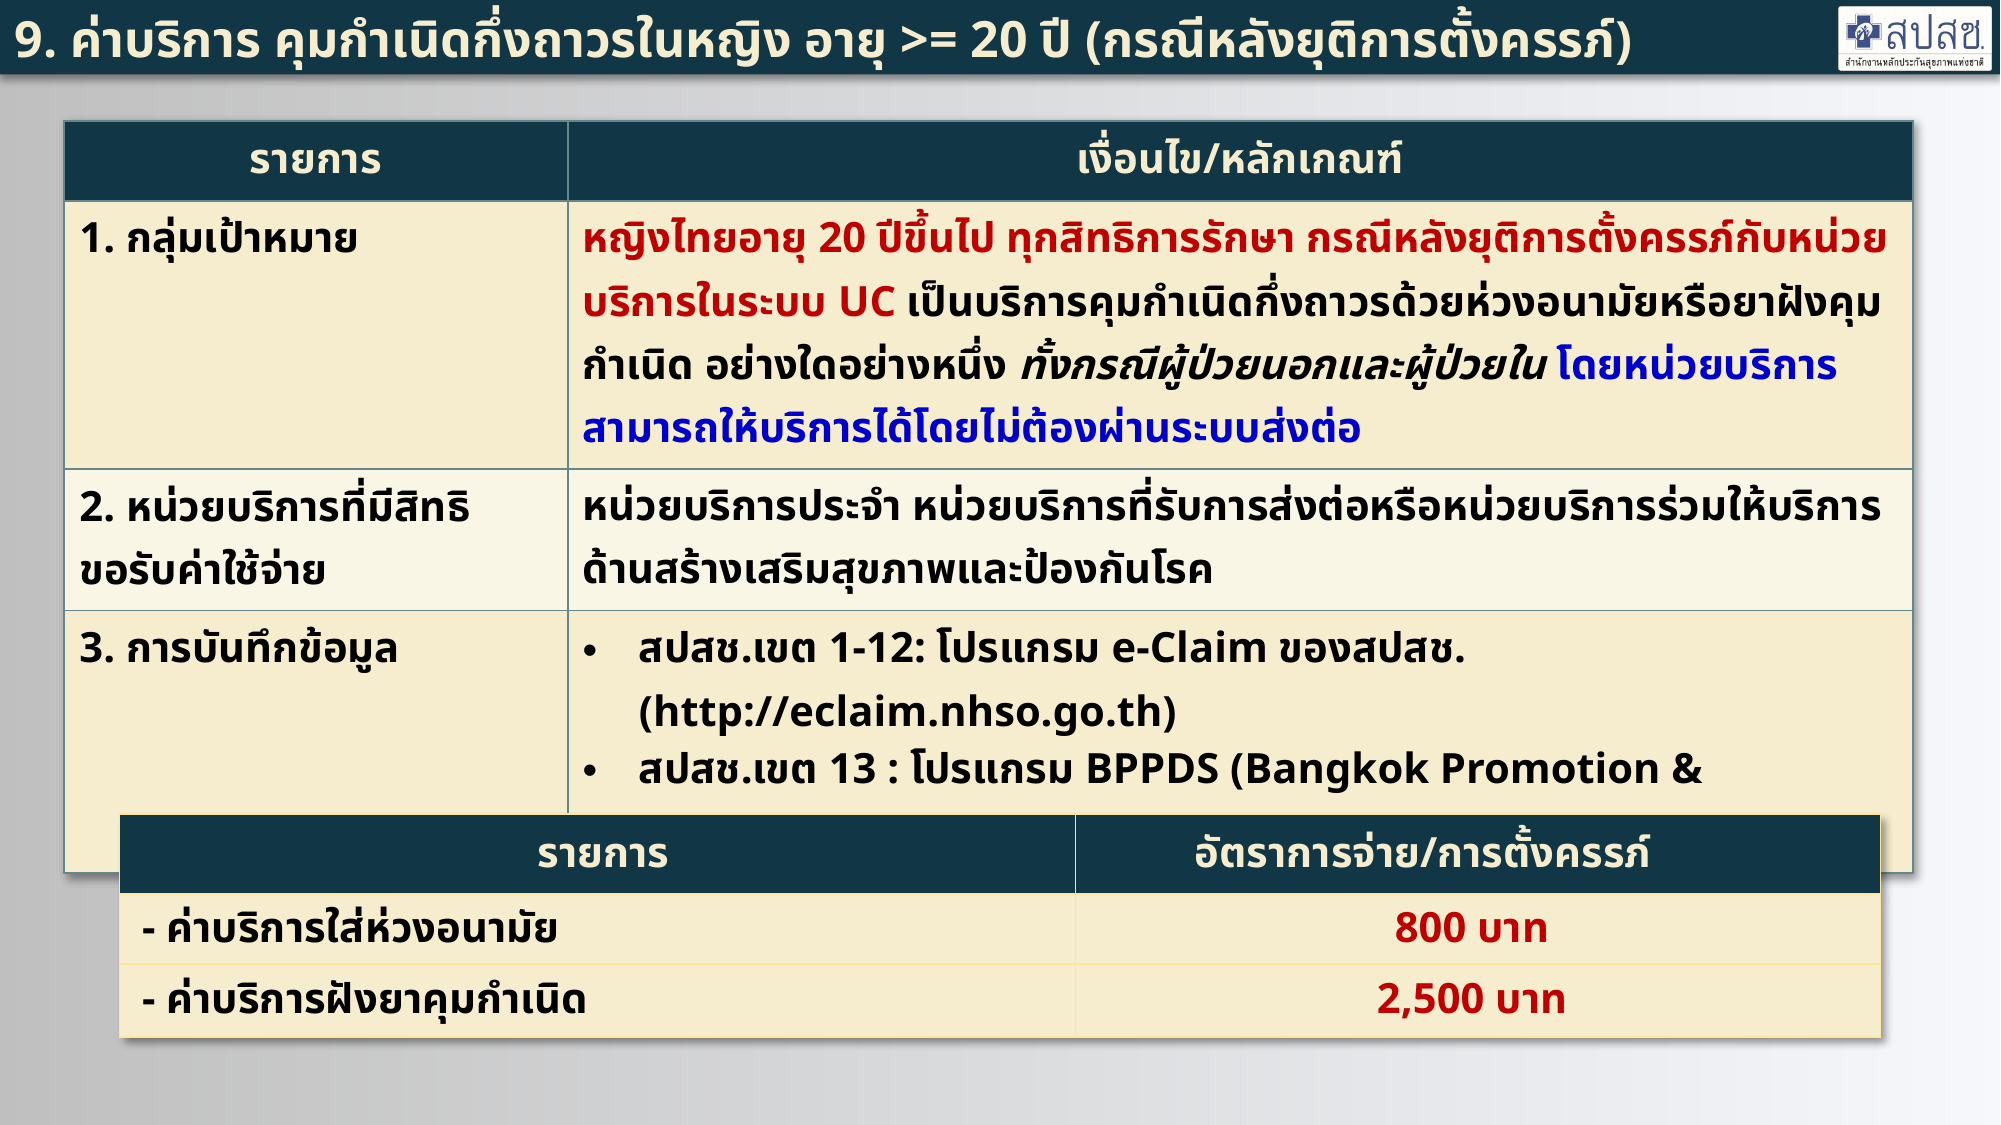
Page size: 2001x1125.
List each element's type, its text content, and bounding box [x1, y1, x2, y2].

table_header อัตราการจ่าย/การตั้งครรภ์ [1076, 815, 1880, 893]
table_cell หน่วยบริการประจำ หน่วยบริการที่รับการส่งต่อหรือหน่วยบริการร่วมให้บริการด้านสร้างเสริมสุขภาพและป้องกันโรค [569, 470, 1912, 610]
table_header รายการ [120, 815, 1075, 893]
table_cell 800 บาท [1076, 895, 1880, 963]
table_cell - ค่าบริการฝังยาคุมกำเนิด [120, 965, 1075, 1036]
table_header เงื่อนไข/หลักเกณฑ์ [569, 122, 1912, 200]
table_header รายการ [65, 122, 567, 200]
table_cell 2. หน่วยบริการที่มีสิทธิ ขอรับค่าใช้จ่าย [65, 470, 567, 610]
table_cell 2,500 บาท [1076, 965, 1880, 1036]
table_cell - ค่าบริการใส่ห่วงอนามัย [120, 895, 1075, 963]
table_cell 3. การบันทึกข้อมูล [65, 611, 567, 872]
picture [1838, 6, 1992, 71]
table_cell หญิงไทยอายุ 20 ปีขึ้นไป ทุกสิทธิการรักษา กรณีหลังยุติการตั้งครรภ์กับหน่วยบริการในระบบ UC เป็นบริการคุมกำเนิดกึ่งถาวรด้วยห่วงอนามัยหรือยาฝังคุมกำเนิด อย่างใดอย่างหนึ่ง ทั้งกรณีผู้ป่วยนอกและผู้ป่วยใน โดยหน่วยบริการสามารถให้บริการได้โดยไม่ต้องผ่านระบบส่งต่อ [569, 202, 1912, 468]
table_cell สปสช.เขต 1-12: โปรแกรม e-Claim ของสปสช. (http://eclaim.nhso.go.th) สปสช.เขต 13 : โปรแกรม BPPDS (Bangkok Promotion & Prevention Data System) ของ กทม. [569, 611, 1912, 872]
text_box 9. ค่าบริการ คุมกำเนิดกึ่งถาวรในหญิง อายุ >= 20 ปี (กรณีหลังยุติการตั้งครรภ์) [0, 0, 2000, 75]
table_cell 1. กลุ่มเป้าหมาย [65, 202, 567, 468]
